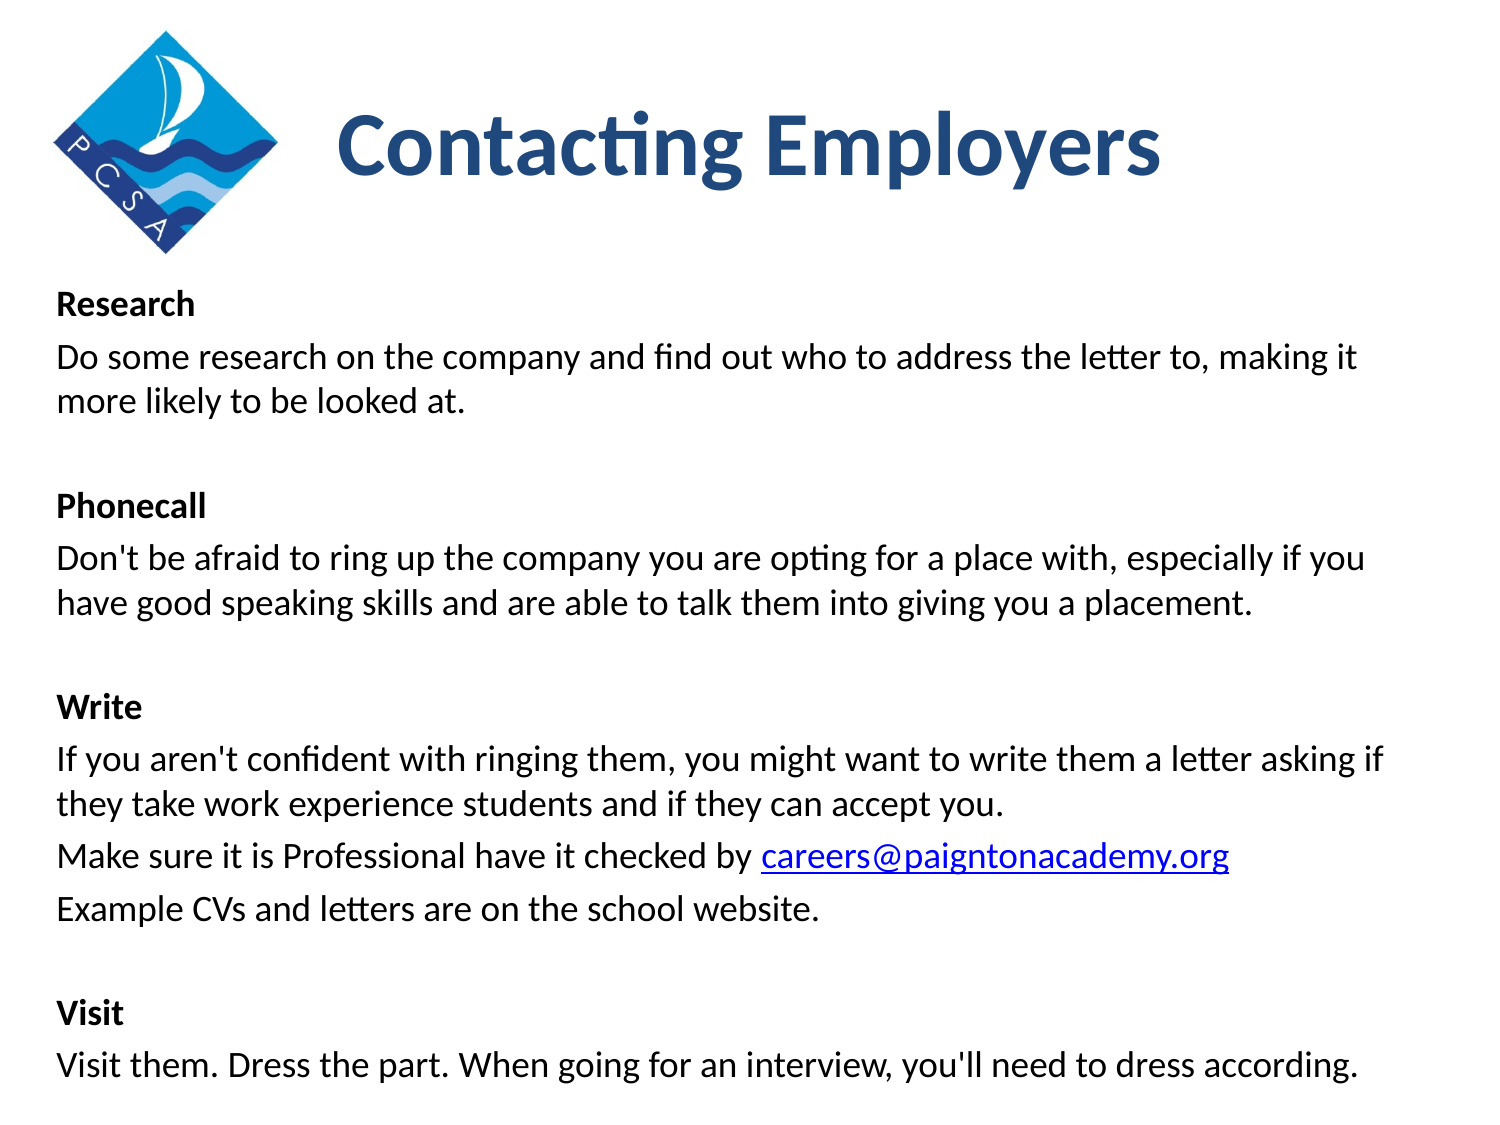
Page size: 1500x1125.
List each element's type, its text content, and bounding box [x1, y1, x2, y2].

picture [52, 30, 278, 257]
title Contacting Employers [282, 45, 1425, 233]
list Research Do some research on the company and find out who to address the letter to, making it more likely to be looked at. Phonecall Don't be afraid to ring up the company you are opting for a place with, especially if you have good speaking skills and are able to talk them into giving you a placement. Write If you aren't confident with ringing them, you might want to write them a letter asking if they take work experience students and if they can accept you. Make sure it is Professional have it checked by careers@paigntonacademy.org Example CVs and letters are on the school website. Visit Visit them. Dress the part. When going for an interview, you'll need to dress according. [41, 219, 1415, 1094]
